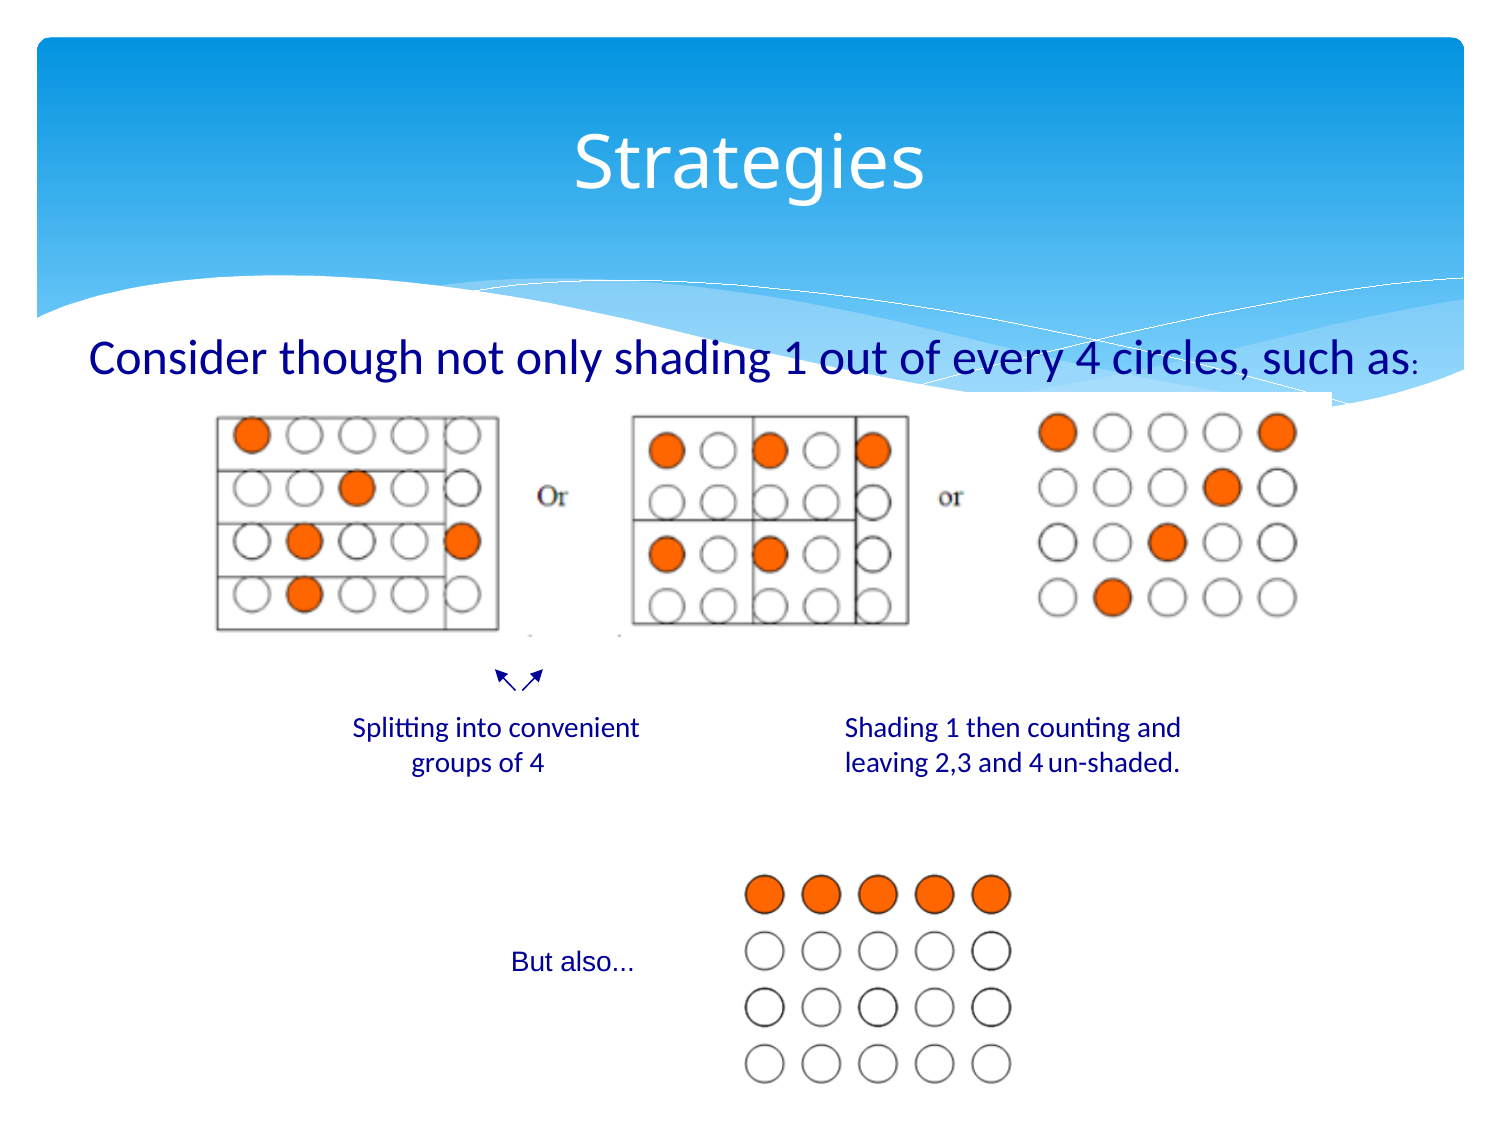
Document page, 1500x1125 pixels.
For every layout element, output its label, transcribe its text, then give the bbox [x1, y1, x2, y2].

text_box Consider though not only shading 1 out of every 4 circles, such as: [42, 318, 1479, 1044]
title Strategies [75, 55, 1425, 261]
text_box But also... [496, 935, 651, 985]
picture [195, 392, 1332, 637]
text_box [337, 668, 1257, 804]
picture [737, 868, 1019, 1091]
